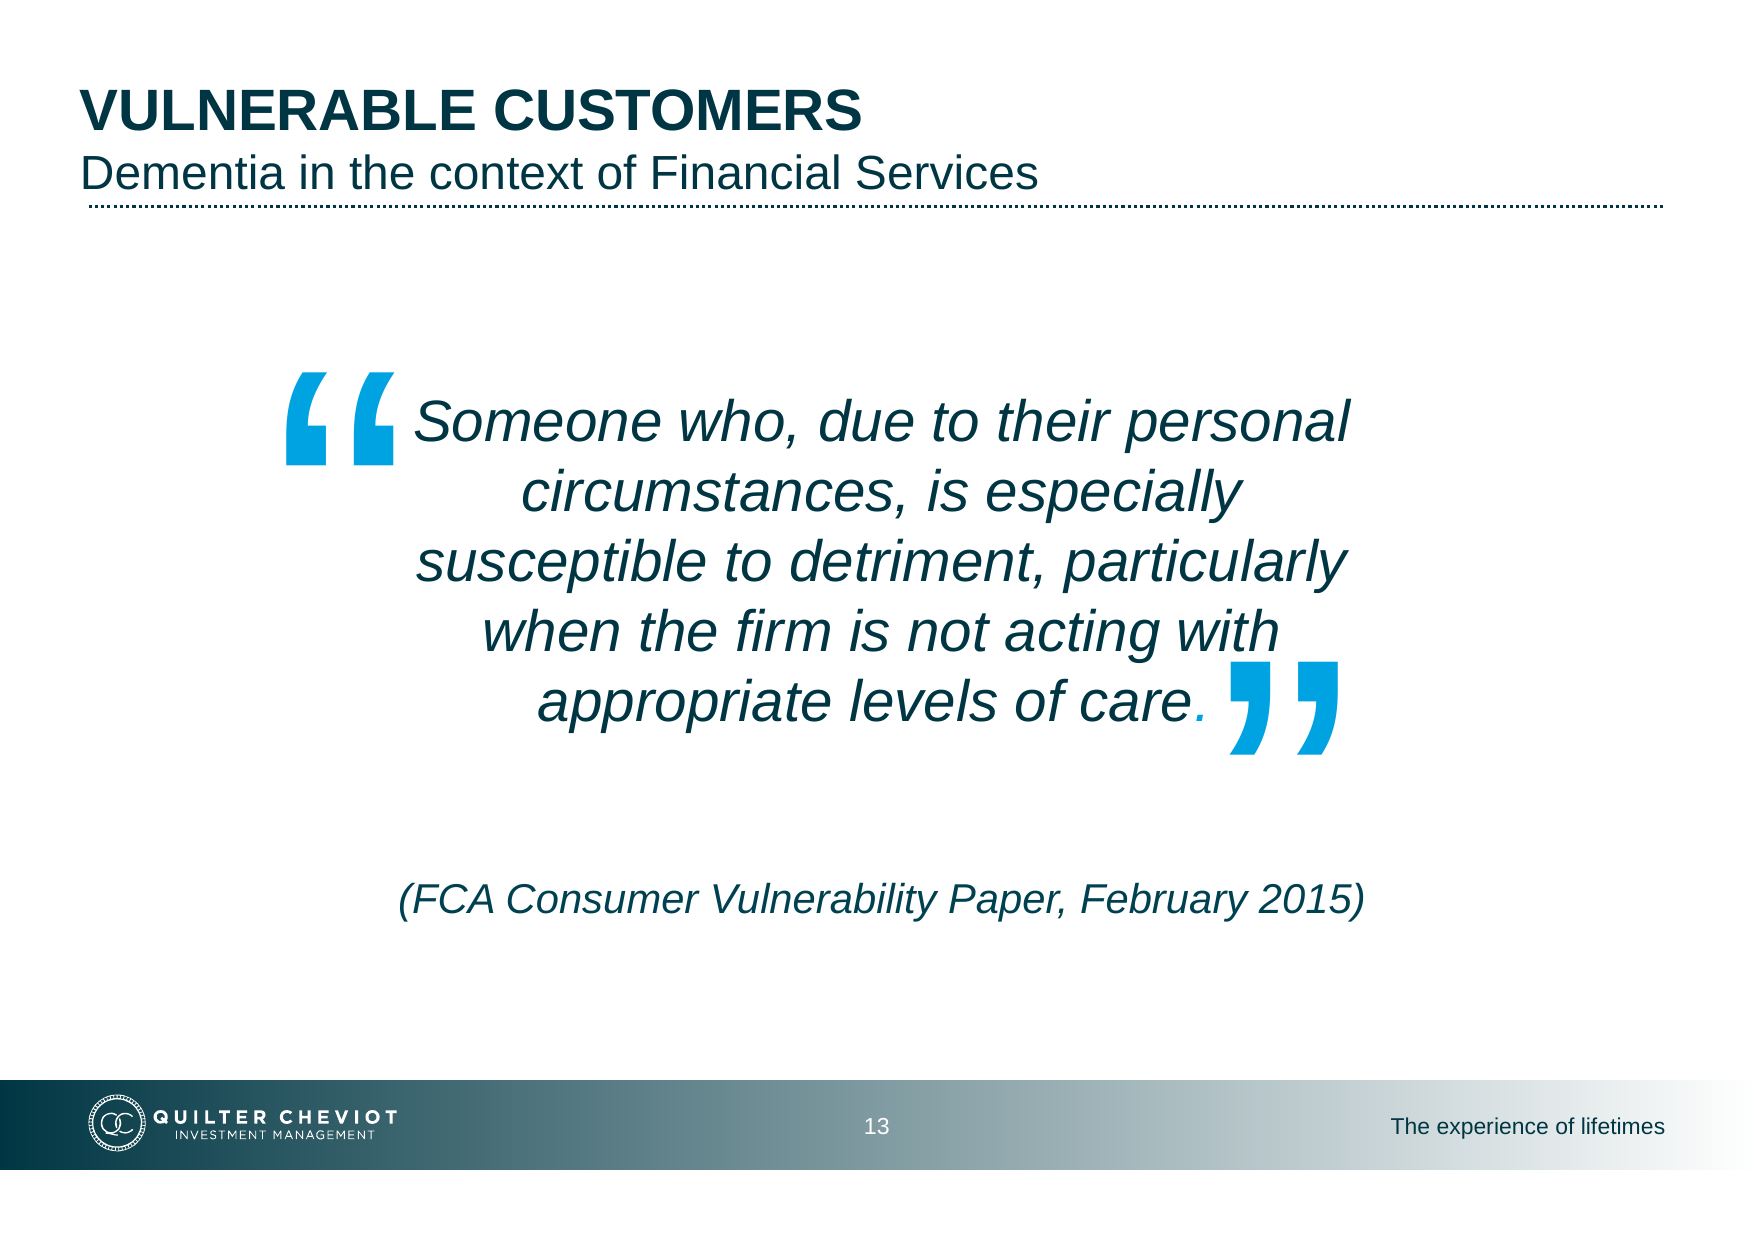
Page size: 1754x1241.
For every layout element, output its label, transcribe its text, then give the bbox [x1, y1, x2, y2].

slide_number 13 [88, 1080, 1666, 1170]
text_box “ [256, 235, 388, 751]
text_box VULNERABLE CUSTOMERS Dementia in the context of Financial Services [64, 64, 1642, 266]
list Someone who, due to their personal circumstances, is especially susceptible to detriment, particularly when the firm is not acting with appropriate levels of care. (FCA Consumer Vulnerability Paper, February 2015) [362, 374, 1402, 1146]
text_box “ [1238, 377, 1369, 893]
